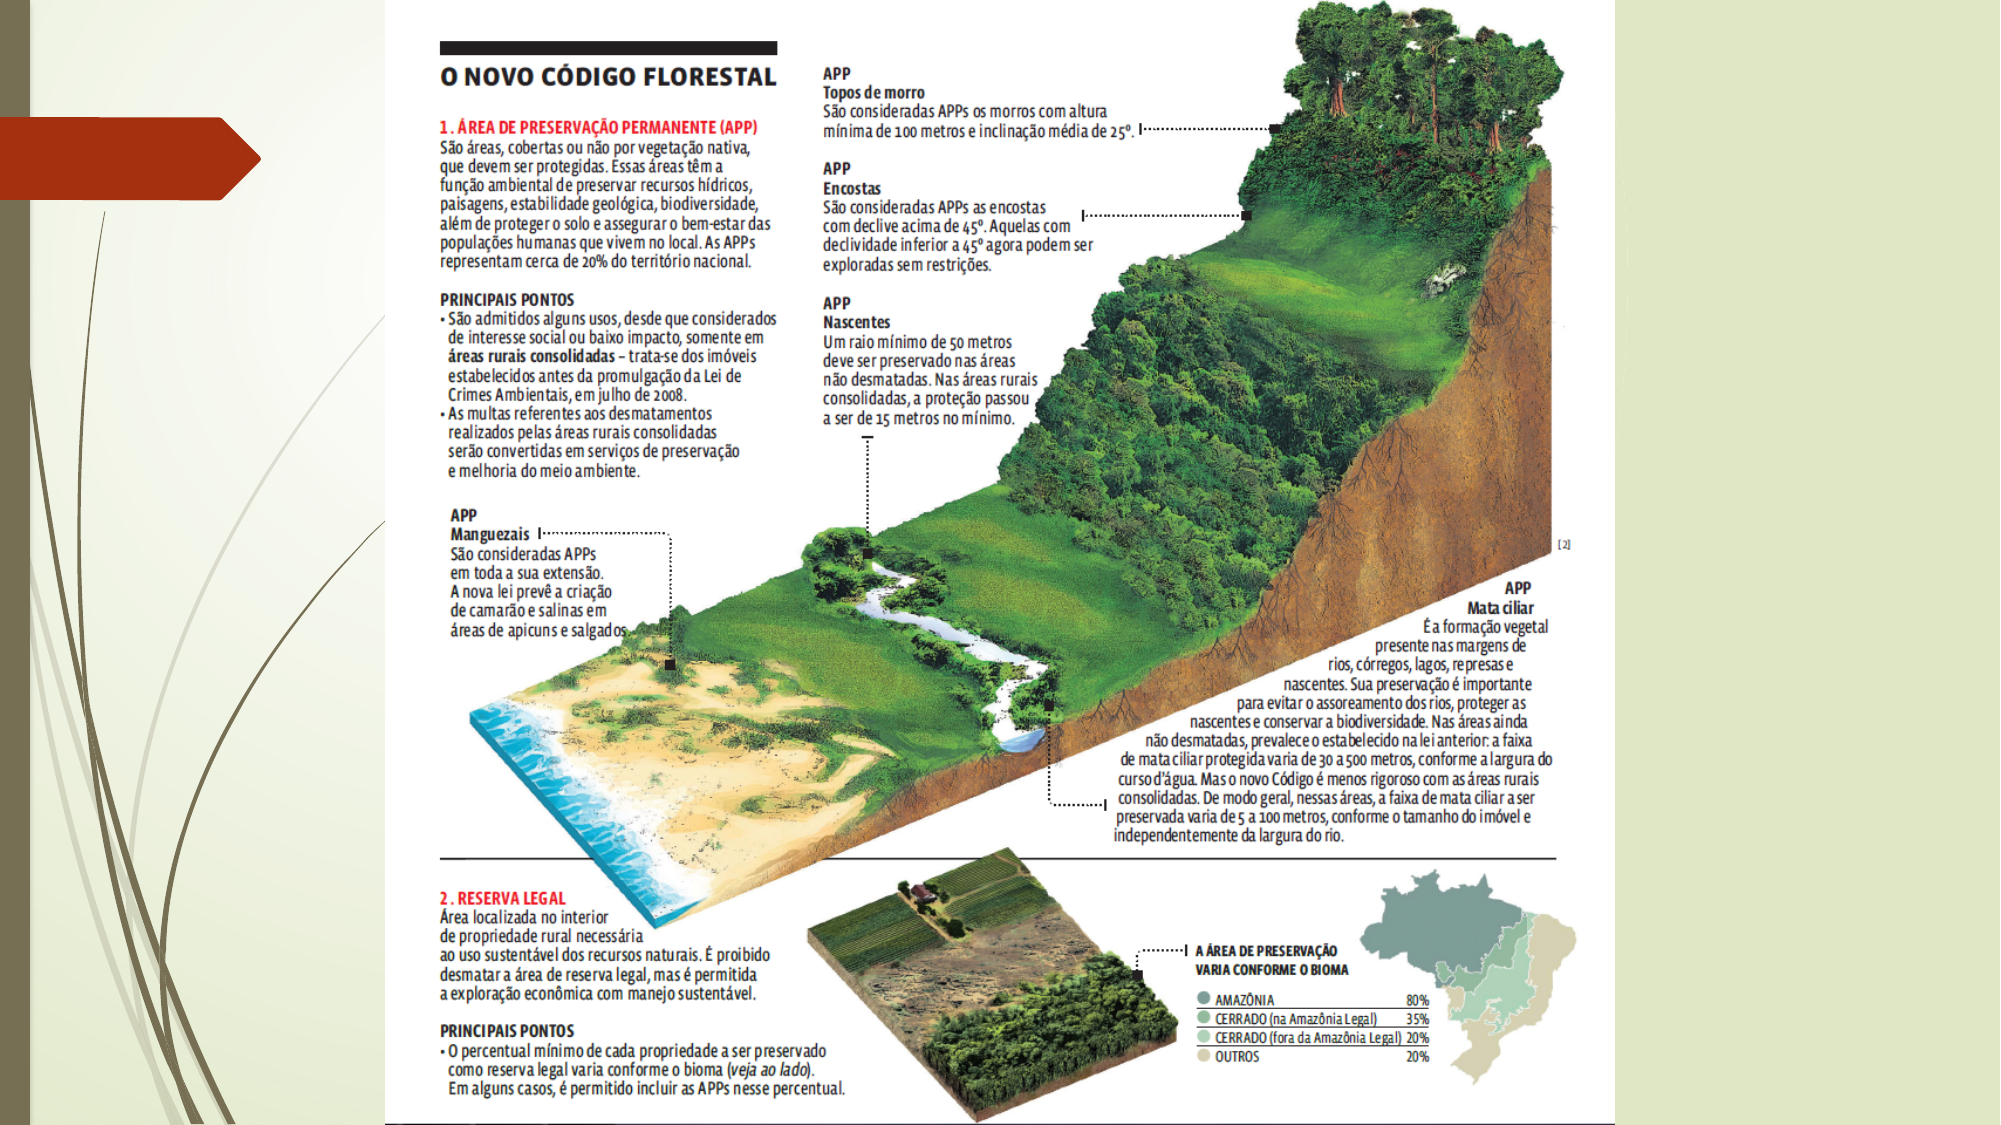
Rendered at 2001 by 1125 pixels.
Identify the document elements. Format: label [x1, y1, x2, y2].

picture [385, 0, 1615, 1125]
